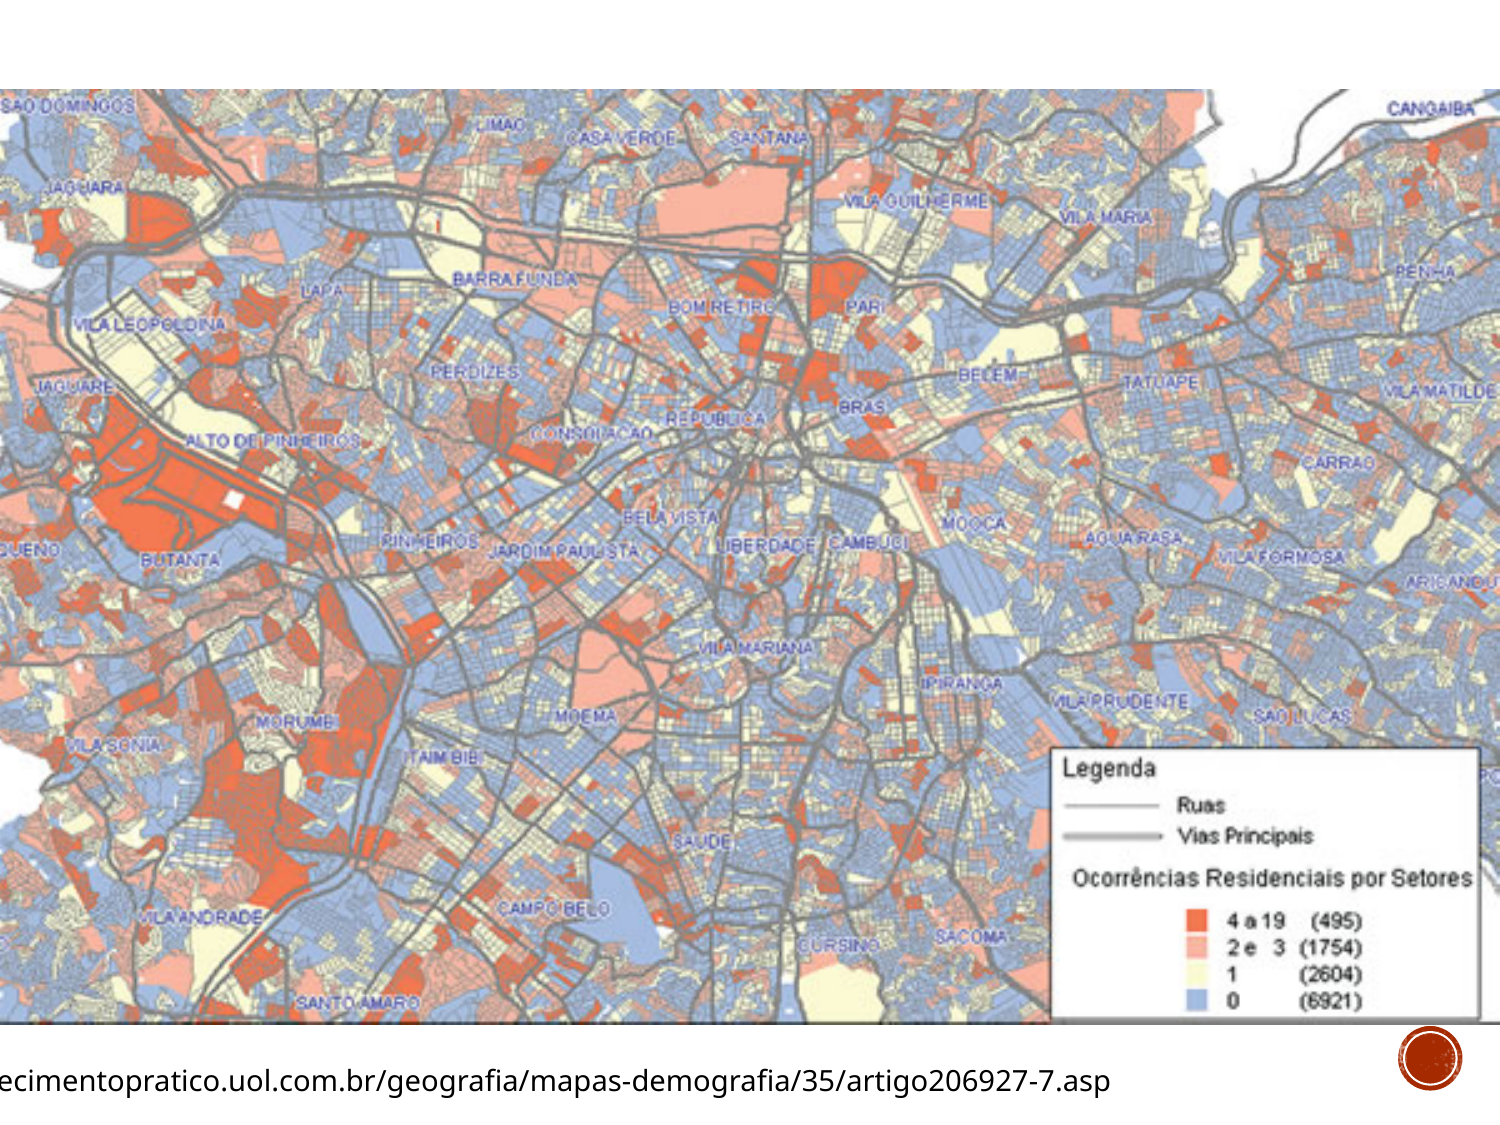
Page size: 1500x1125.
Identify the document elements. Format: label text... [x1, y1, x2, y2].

picture [0, 89, 1500, 1025]
text_box http://conhecimentopratico.uol.com.br/geografia/mapas-demografia/35/artigo206927-7.asp [0, 1055, 1128, 1105]
